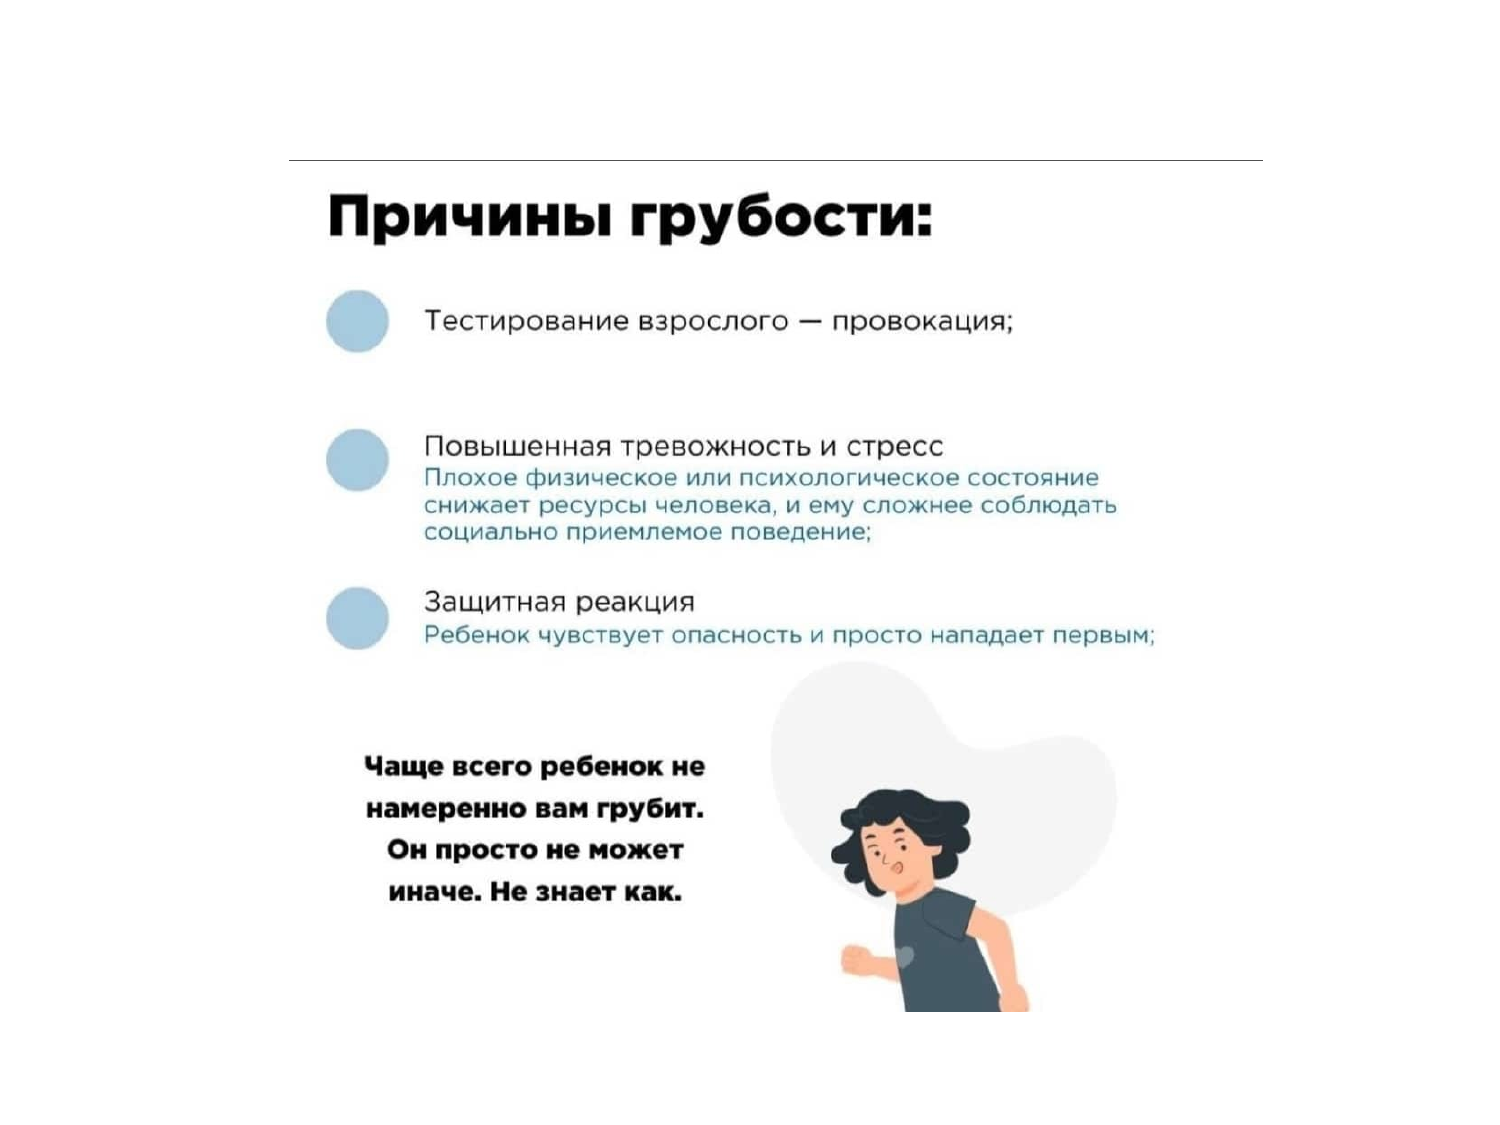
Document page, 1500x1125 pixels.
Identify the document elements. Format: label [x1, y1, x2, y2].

picture [288, 160, 1263, 1012]
